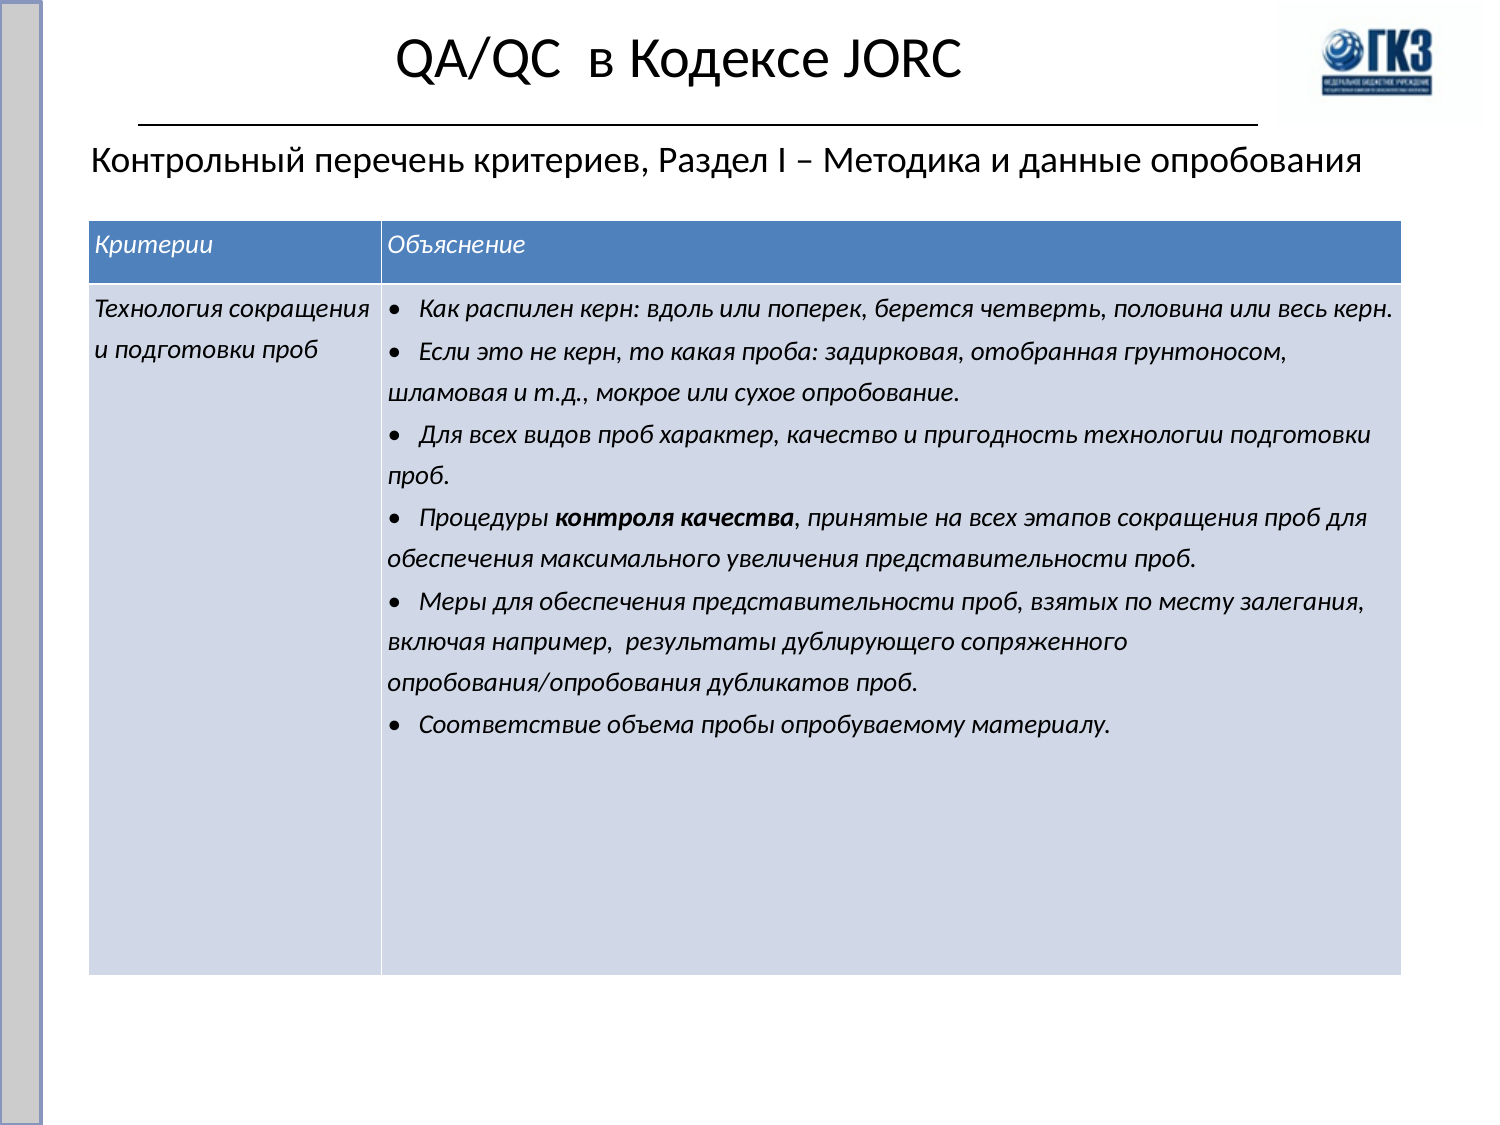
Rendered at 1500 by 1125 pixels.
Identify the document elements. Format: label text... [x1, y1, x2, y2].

list Контрольный перечень критериев, Раздел I – Методика и данные опробования [76, 137, 1427, 845]
text_box QA/QC в Кодексе JORC [53, 1, 1306, 126]
table_header Объяснение [382, 221, 1401, 283]
table_header Критерии [89, 221, 381, 283]
table_cell • Как распилен керн: вдоль или поперек, берется четверть, половина или весь керн. • Если это не керн, то какая проба: задирковая, отобранная грунтоносом, шламовая и т.д., мокрое или сухое опробование. • Для всех видов проб характер, качество и пригодность технологии подготовки проб. • Процедуры контроля качества, принятые на всех этапов сокращения проб для обеспечения максимального увеличения представительности проб. • Меры для обеспечения представительности проб, взятых по месту залегания, включая например, результаты дублирующего сопряженного опробования/опробования дубликатов проб. • Соответствие объема пробы опробуваемому материалу. [382, 285, 1401, 975]
picture [1306, 2, 1484, 125]
table_cell Технология сокращения и подготовки проб [89, 285, 381, 975]
